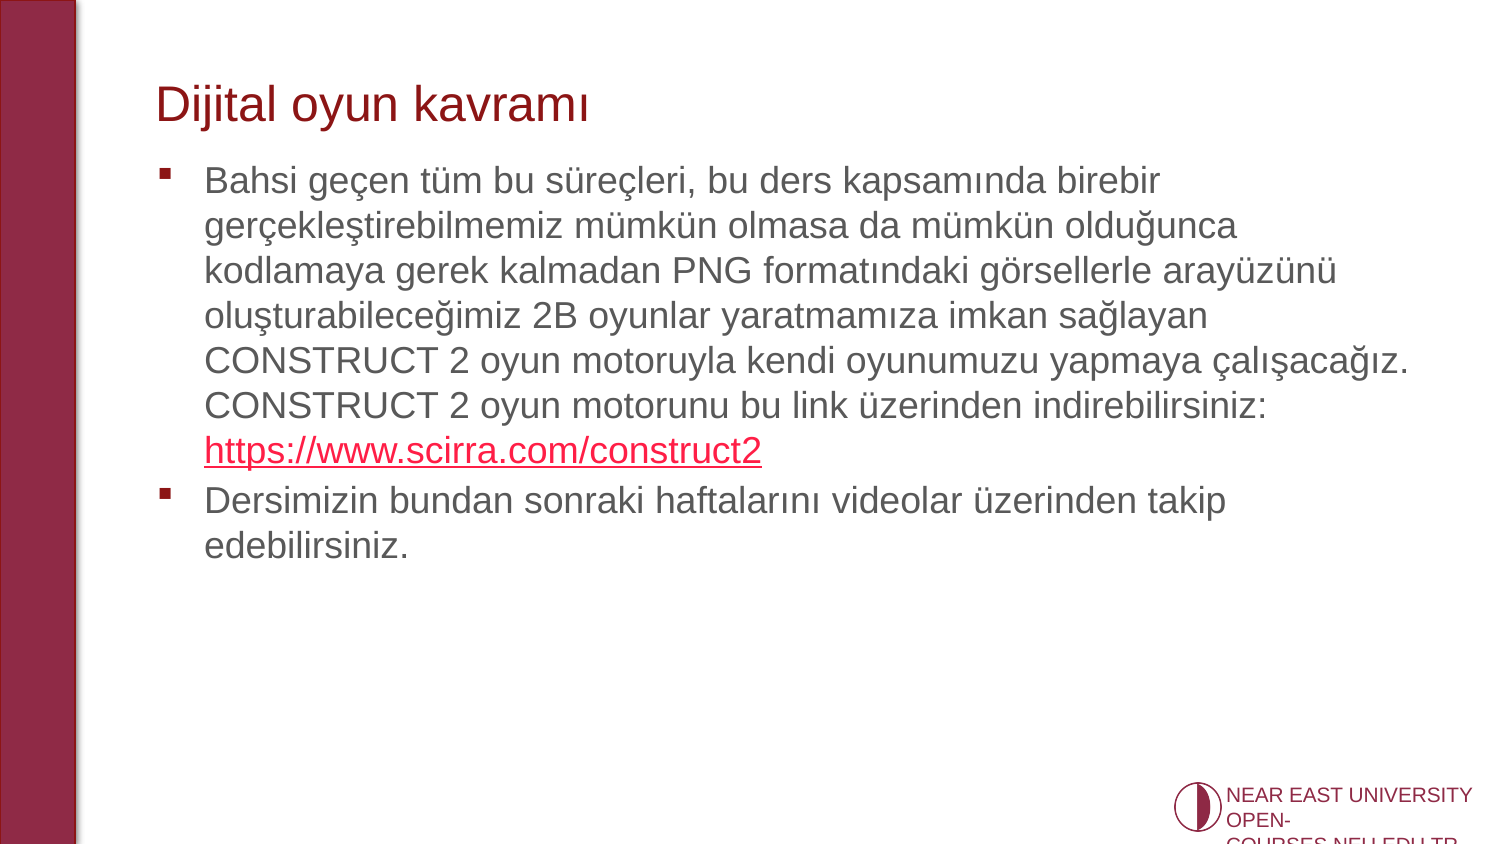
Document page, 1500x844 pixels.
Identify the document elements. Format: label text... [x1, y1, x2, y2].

text_box Bahsi geçen tüm bu süreçleri, bu ders kapsamında birebir gerçekleştirebilmemiz mümkün olmasa da mümkün olduğunca kodlamaya gerek kalmadan PNG formatındaki görsellerle arayüzünü oluşturabileceğimiz 2B oyunlar yaratmamıza imkan sağlayan CONSTRUCT 2 oyun motoruyla kendi oyunumuzu yapmaya çalışacağız. CONSTRUCT 2 oyun motorunu bu link üzerinden indirebilirsiniz: https://www.scirra.com/construct2 Dersimizin bundan sonraki haftalarını videolar üzerinden takip edebilirsiniz. [156, 148, 1420, 844]
title Dijital oyun kavramı [155, 58, 1420, 140]
